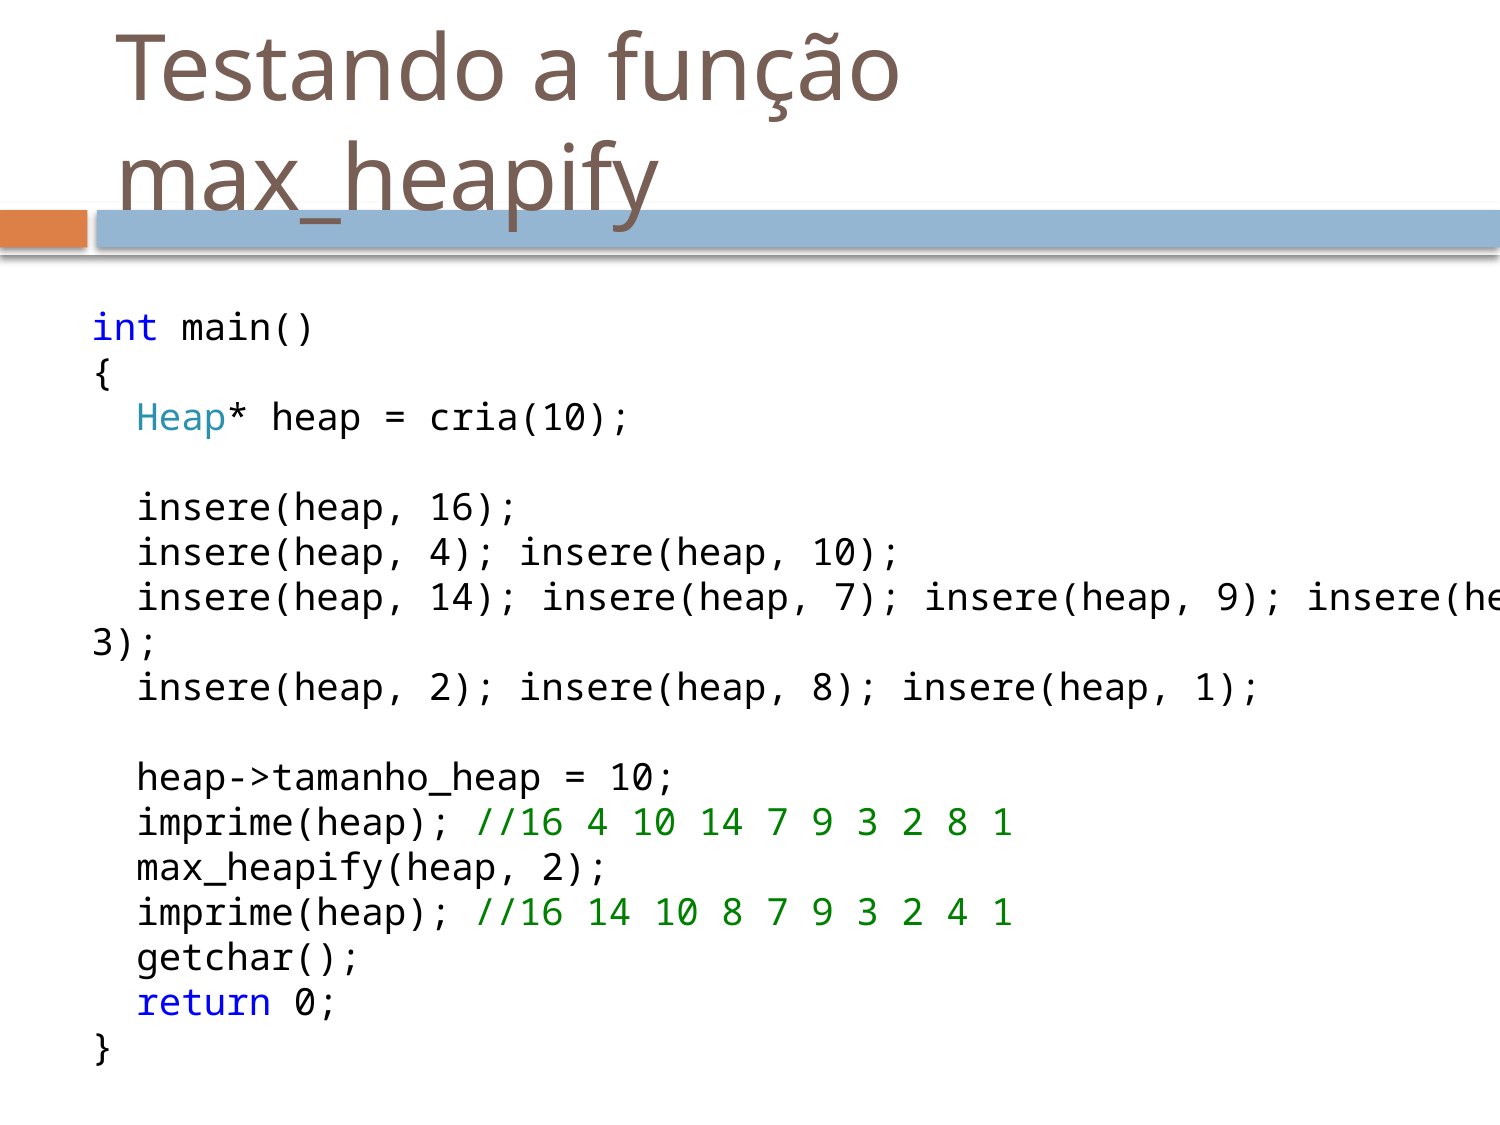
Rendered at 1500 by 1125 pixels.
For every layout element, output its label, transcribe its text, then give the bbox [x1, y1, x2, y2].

text_box int main() { Heap* heap = cria(10); insere(heap, 16); insere(heap, 4); insere(heap, 10); insere(heap, 14); insere(heap, 7); insere(heap, 9); insere(heap, 3); insere(heap, 2); insere(heap, 8); insere(heap, 1); heap->tamanho_heap = 10; imprime(heap); //16 4 10 14 7 9 3 2 8 1 max_heapify(heap, 2); imprime(heap); //16 14 10 8 7 9 3 2 4 1 getchar(); return 0; } [76, 295, 1500, 1075]
title Testando a função max_heapify [100, 37, 1438, 200]
